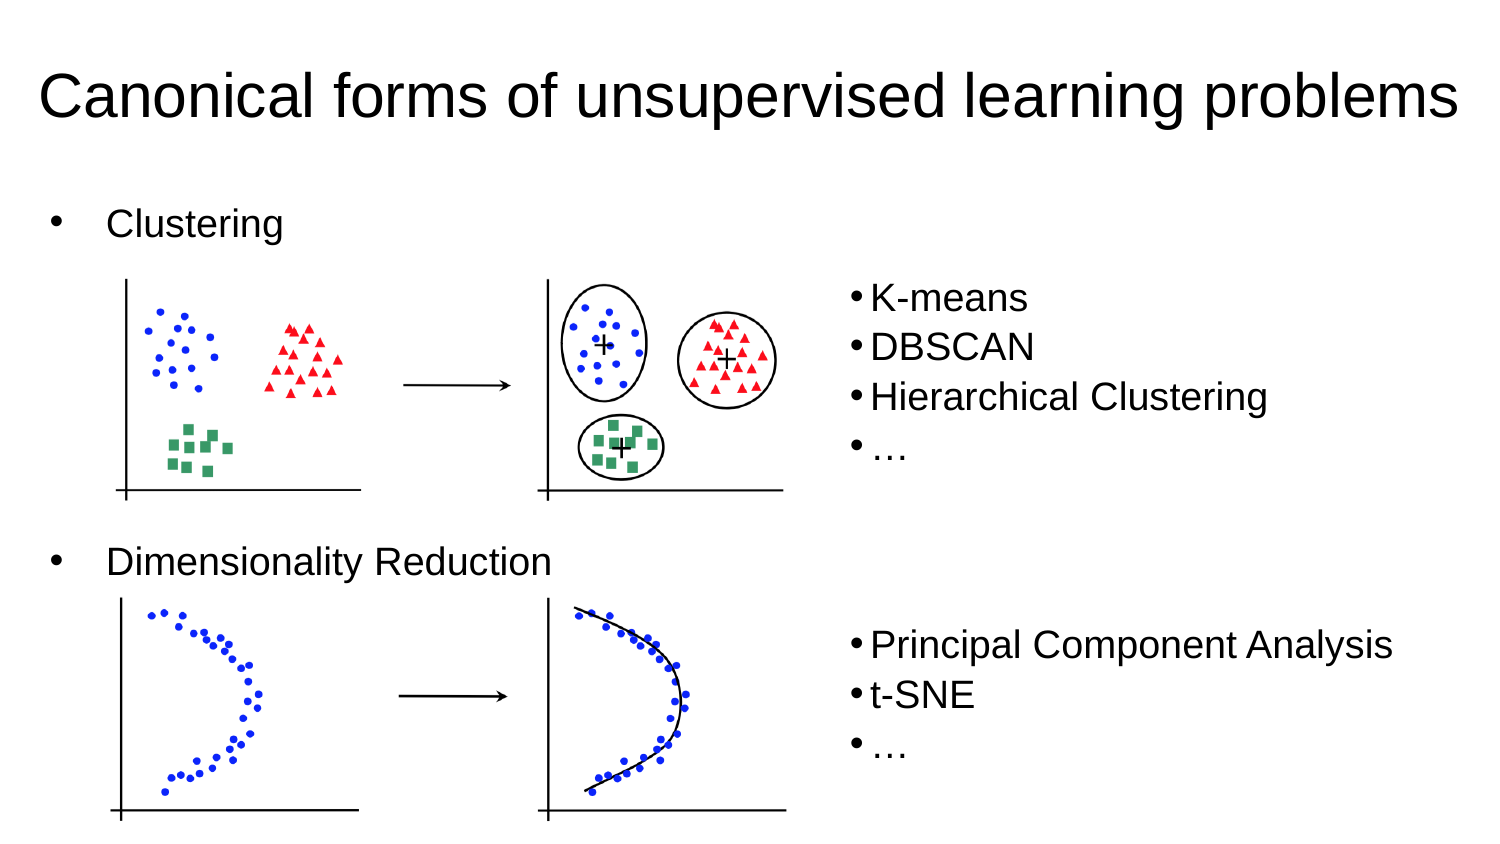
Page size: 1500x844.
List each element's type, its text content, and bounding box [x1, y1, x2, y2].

text_box K-means DBSCAN Hierarchical Clustering … Principal Component Analysis t-SNE … [849, 221, 1475, 807]
text_box Clustering Dimensionality Reduction [37, 197, 1050, 687]
text_box Canonical forms of unsupervised learning problems [24, 21, 1475, 163]
picture [99, 594, 802, 828]
picture [104, 271, 799, 511]
